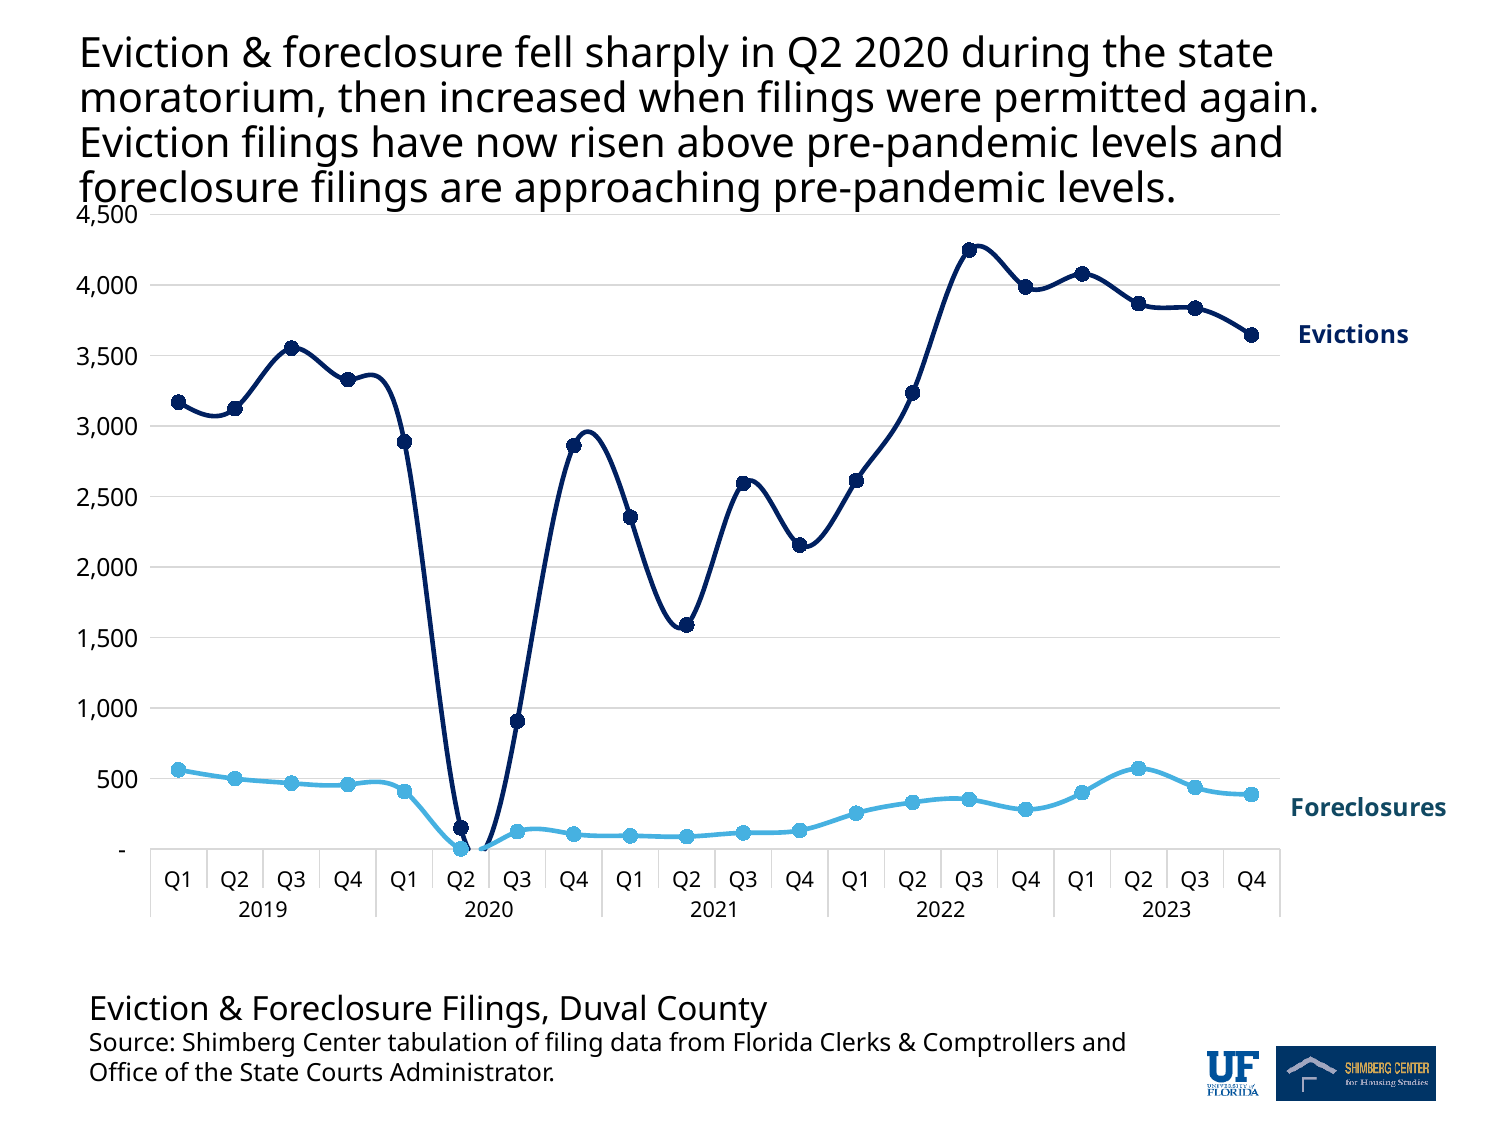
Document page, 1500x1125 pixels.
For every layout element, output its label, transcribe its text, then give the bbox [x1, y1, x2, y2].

title Eviction & foreclosure fell sharply in Q2 2020 during the state moratorium, then increased when filings were permitted again. Eviction filings have now risen above pre-pandemic levels and foreclosure filings are approaching pre-pandemic levels. [63, 24, 1478, 161]
text_box Eviction & Foreclosure Filings, Duval County Source: Shimberg Center tabulation of filing data from Florida Clerks & Comptrollers and Office of the State Courts Administrator. [74, 979, 1160, 1094]
chart [53, 180, 1447, 945]
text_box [1206, 1045, 1436, 1102]
